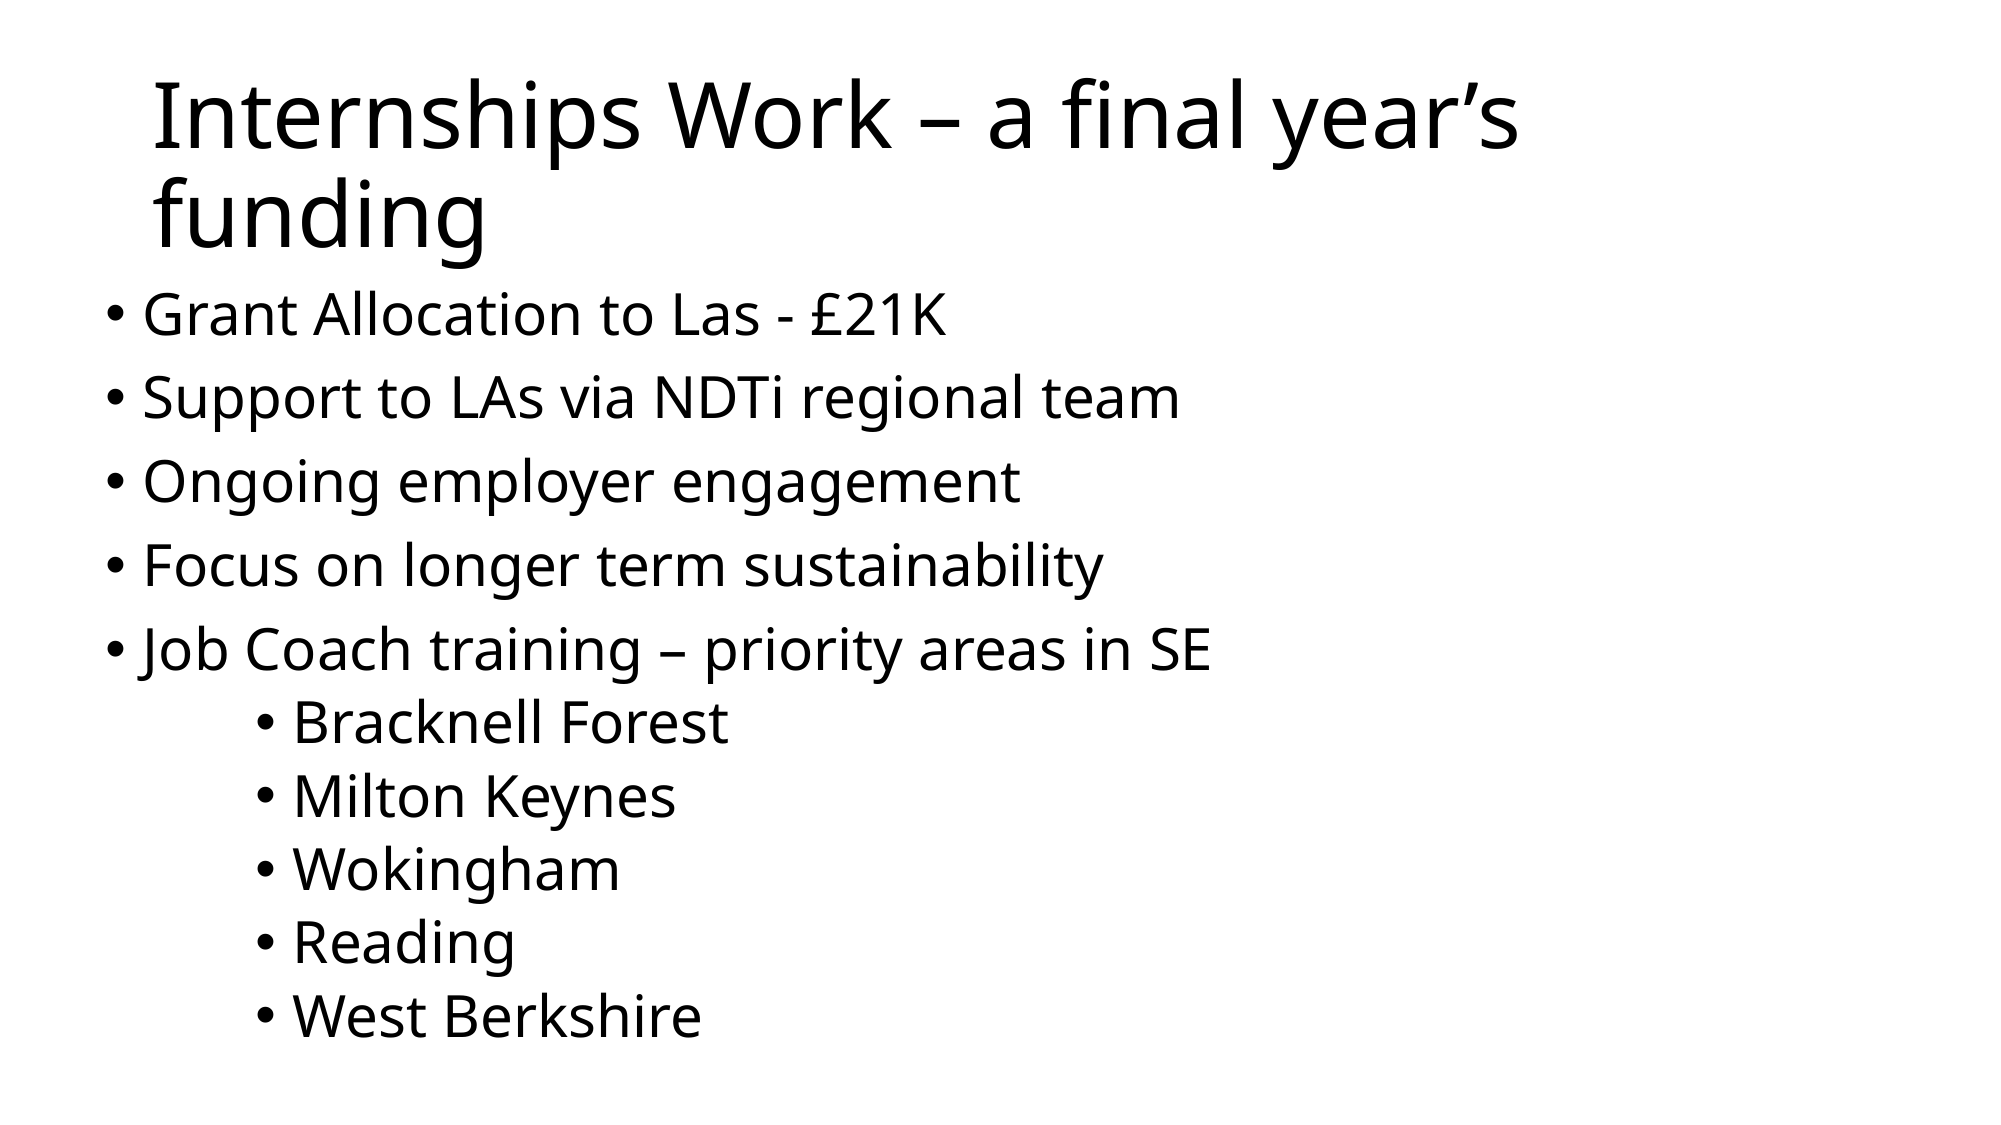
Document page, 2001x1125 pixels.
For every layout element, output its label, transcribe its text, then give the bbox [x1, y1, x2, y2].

list Grant Allocation to Las - £21K Support to LAs via NDTi regional team Ongoing employer engagement Focus on longer term sustainability Job Coach training – priority areas in SE Bracknell Forest Milton Keynes Wokingham Reading West Berkshire [90, 277, 1946, 1110]
title Internships Work – a final year’s funding [137, 59, 1863, 277]
